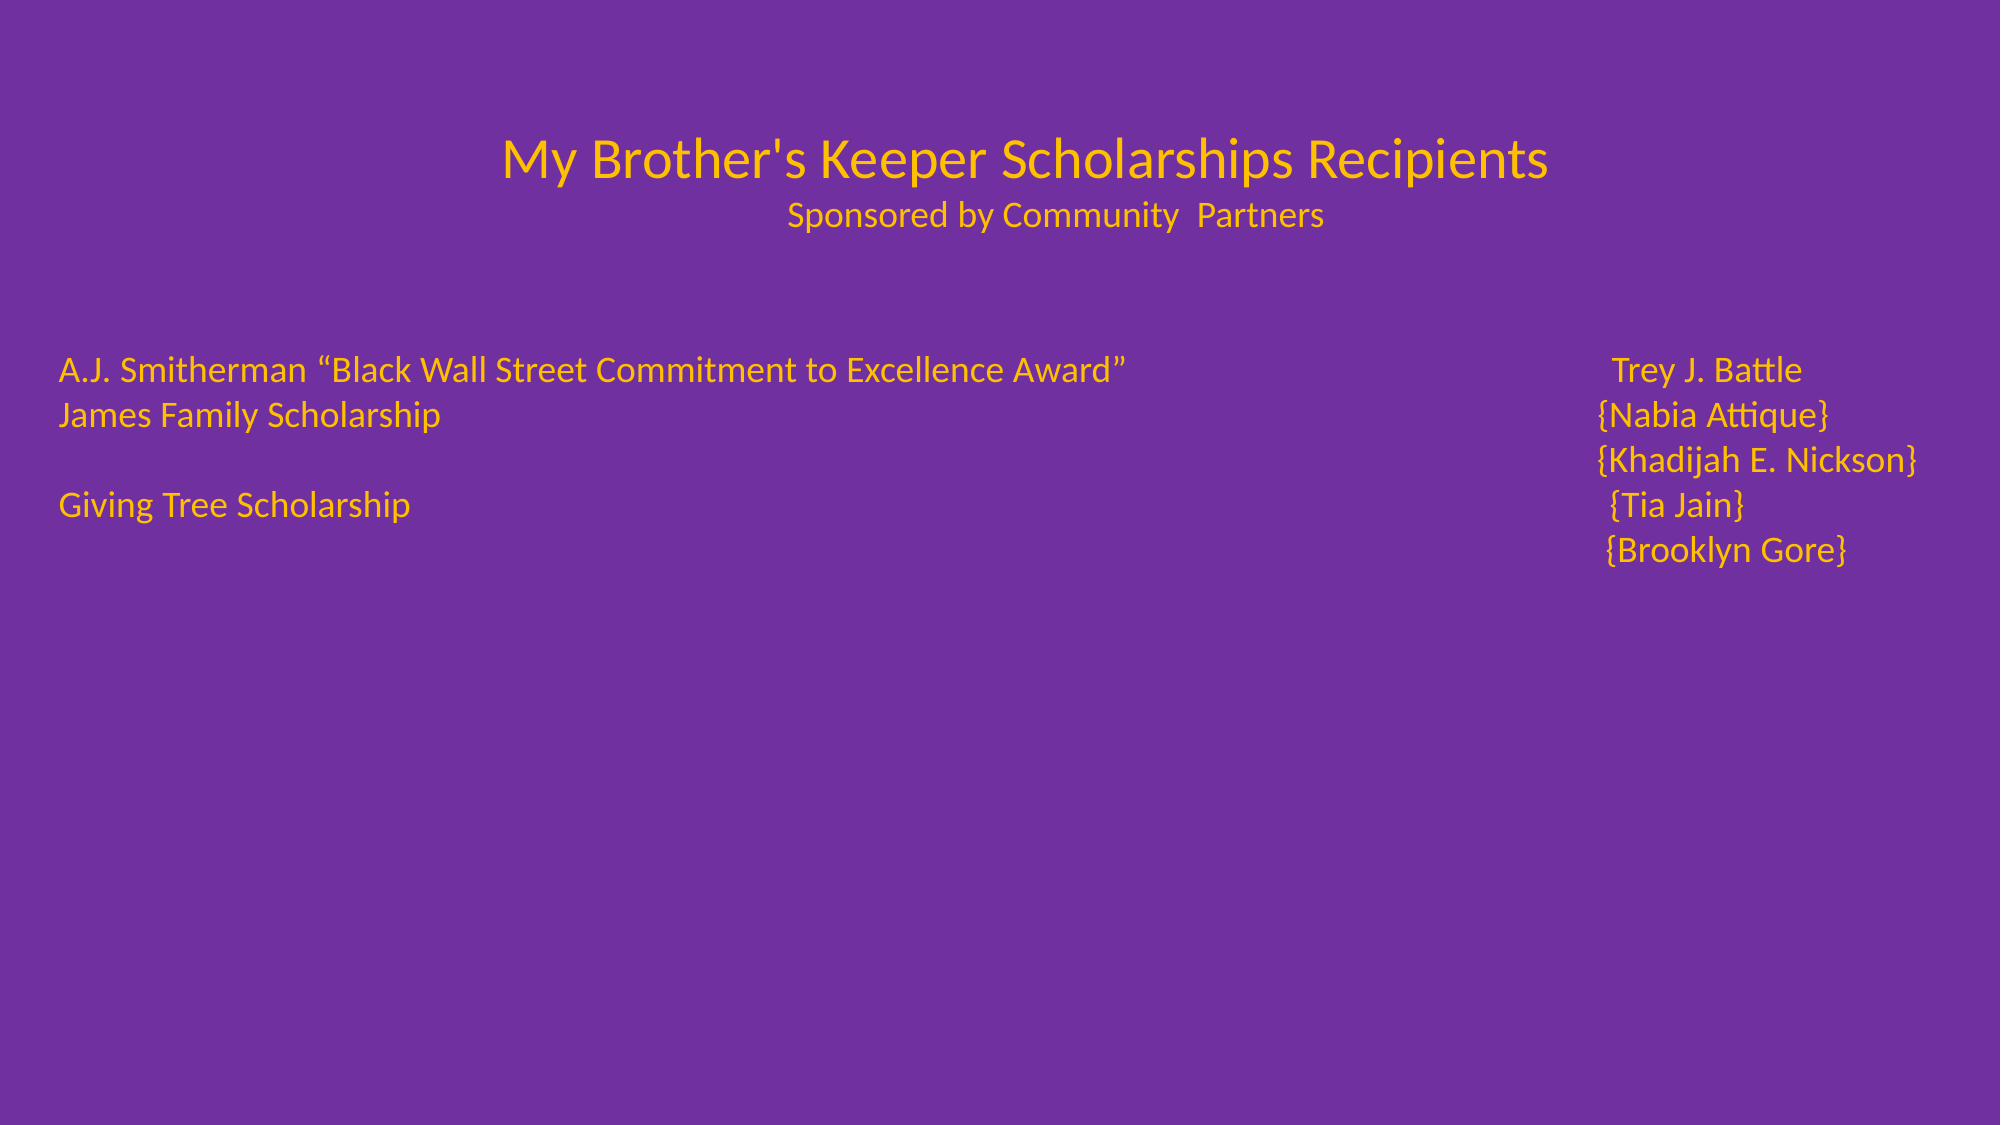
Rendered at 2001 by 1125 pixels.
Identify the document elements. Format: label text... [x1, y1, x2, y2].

text_box A.J. Smitherman “Black Wall Street Commitment to Excellence Award” Trey J. Battle James Family Scholarship {Nabia Attique} {Khadijah E. Nickson} Giving Tree Scholarship {Tia Jain} {Brooklyn Gore} [43, 337, 1957, 578]
text_box My Brother's Keeper Scholarships Recipients Sponsored by Community Partners [172, 112, 1619, 243]
